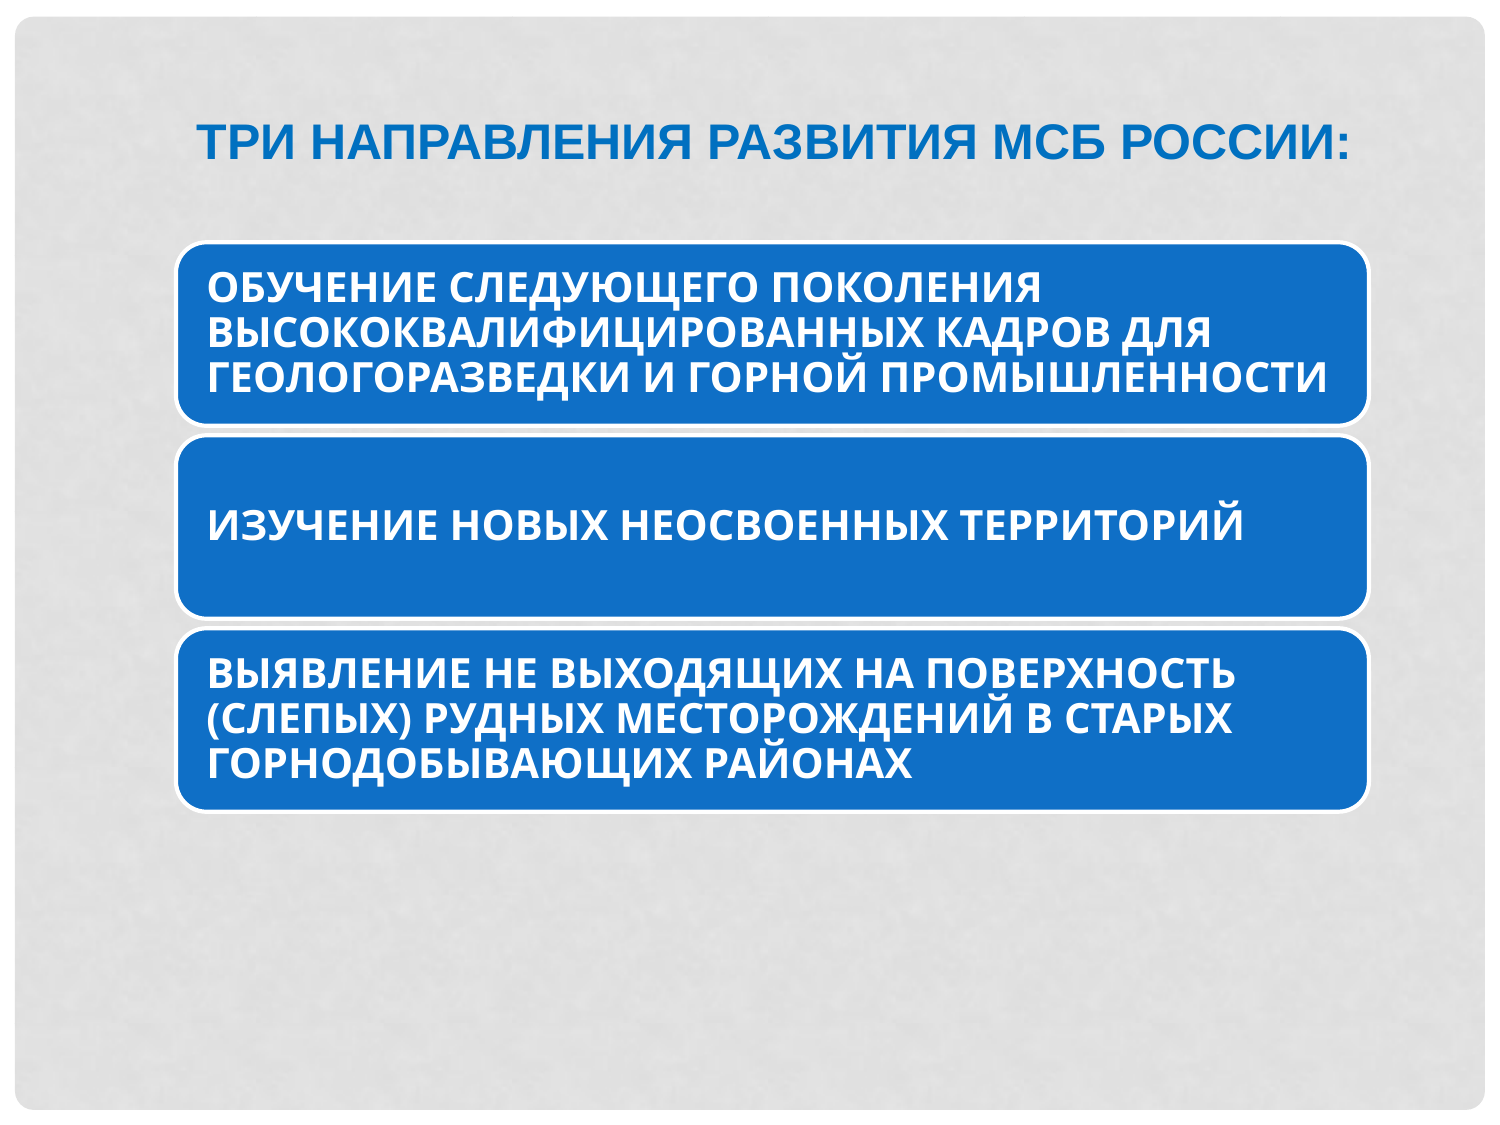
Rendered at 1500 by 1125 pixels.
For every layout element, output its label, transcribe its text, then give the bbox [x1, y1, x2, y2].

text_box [175, 231, 1370, 823]
text_box ТРИ НАПРАВЛЕНИЯ РАЗВИТИЯ МСБ РОССИИ: [181, 101, 1368, 177]
